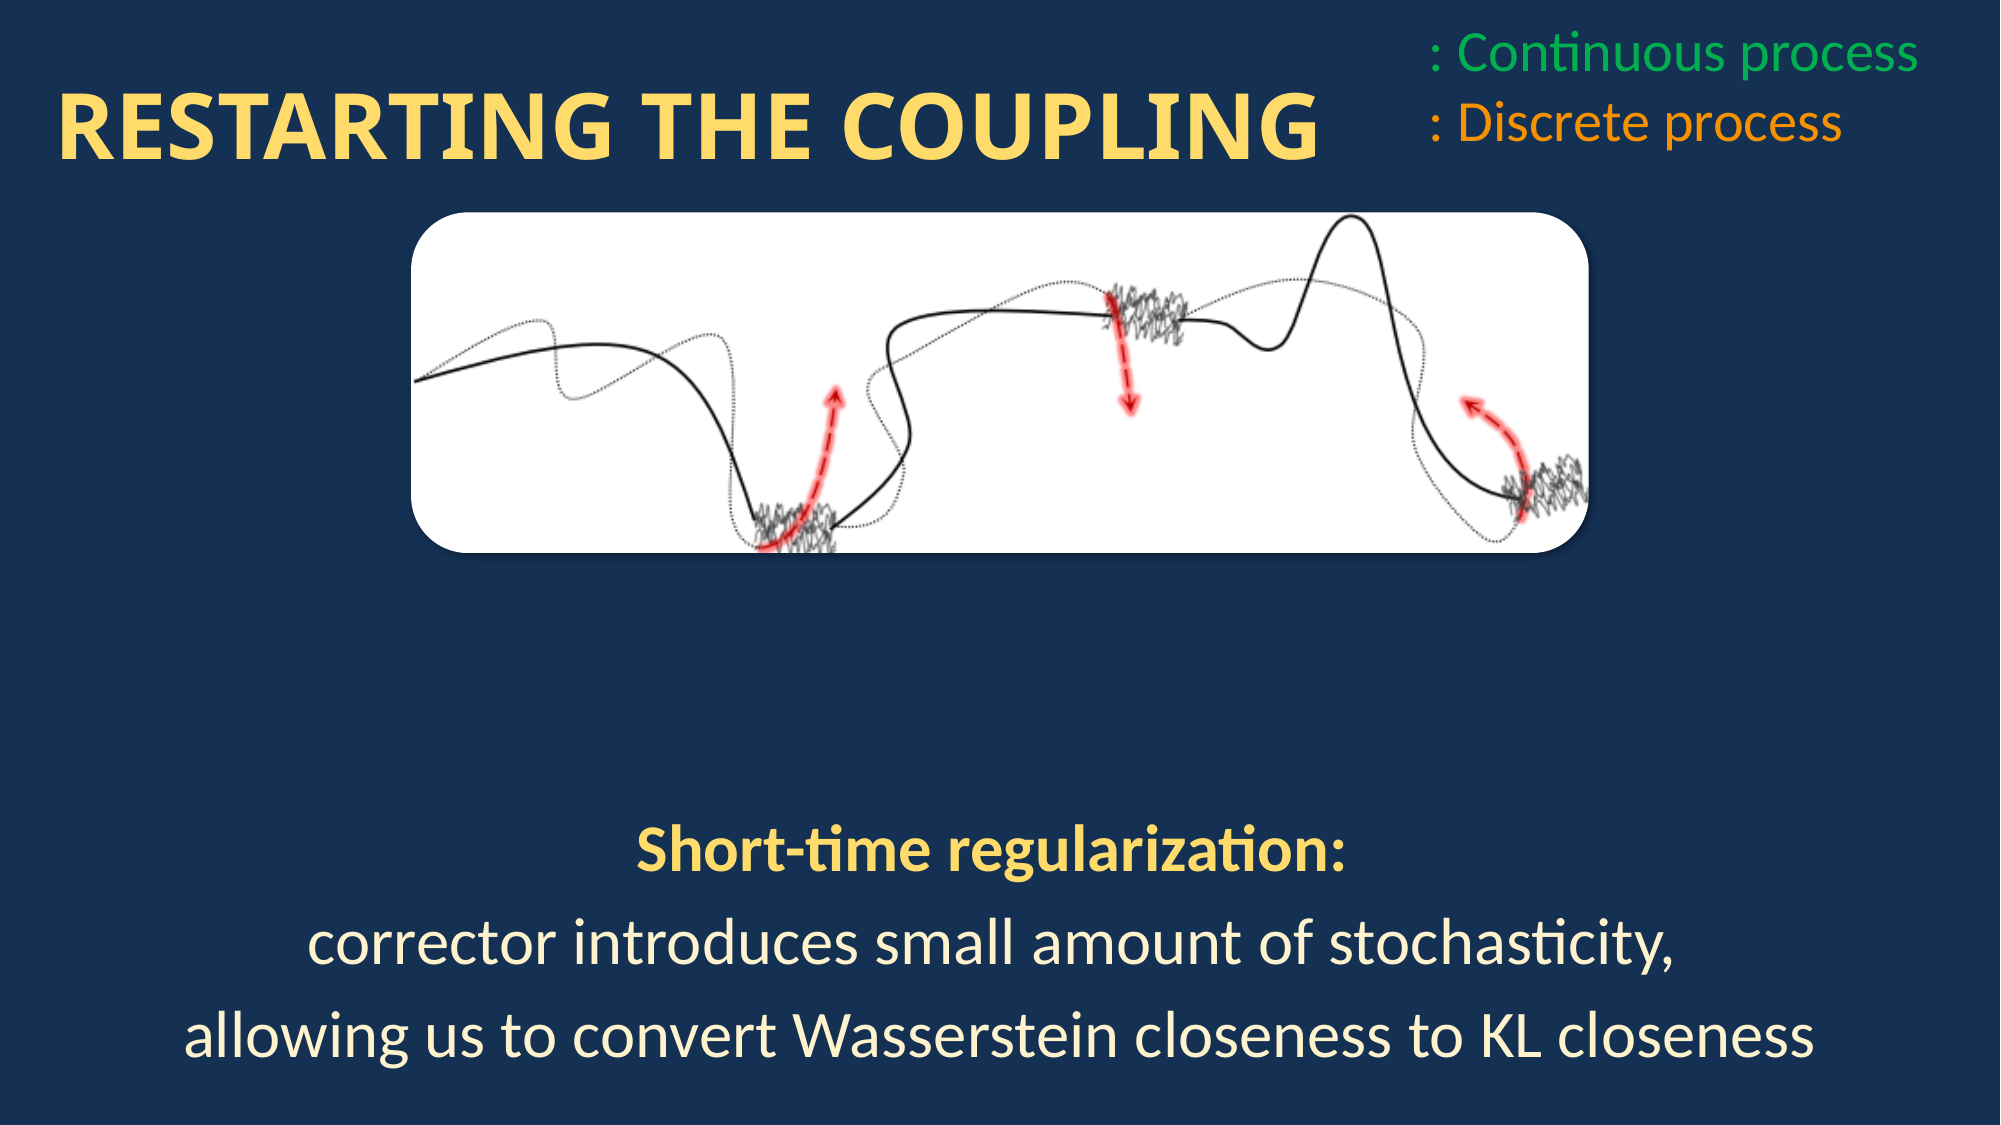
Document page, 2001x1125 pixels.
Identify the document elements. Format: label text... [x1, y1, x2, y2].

title RESTARTING THE COUPLING [39, 46, 1960, 213]
picture [411, 212, 1589, 554]
